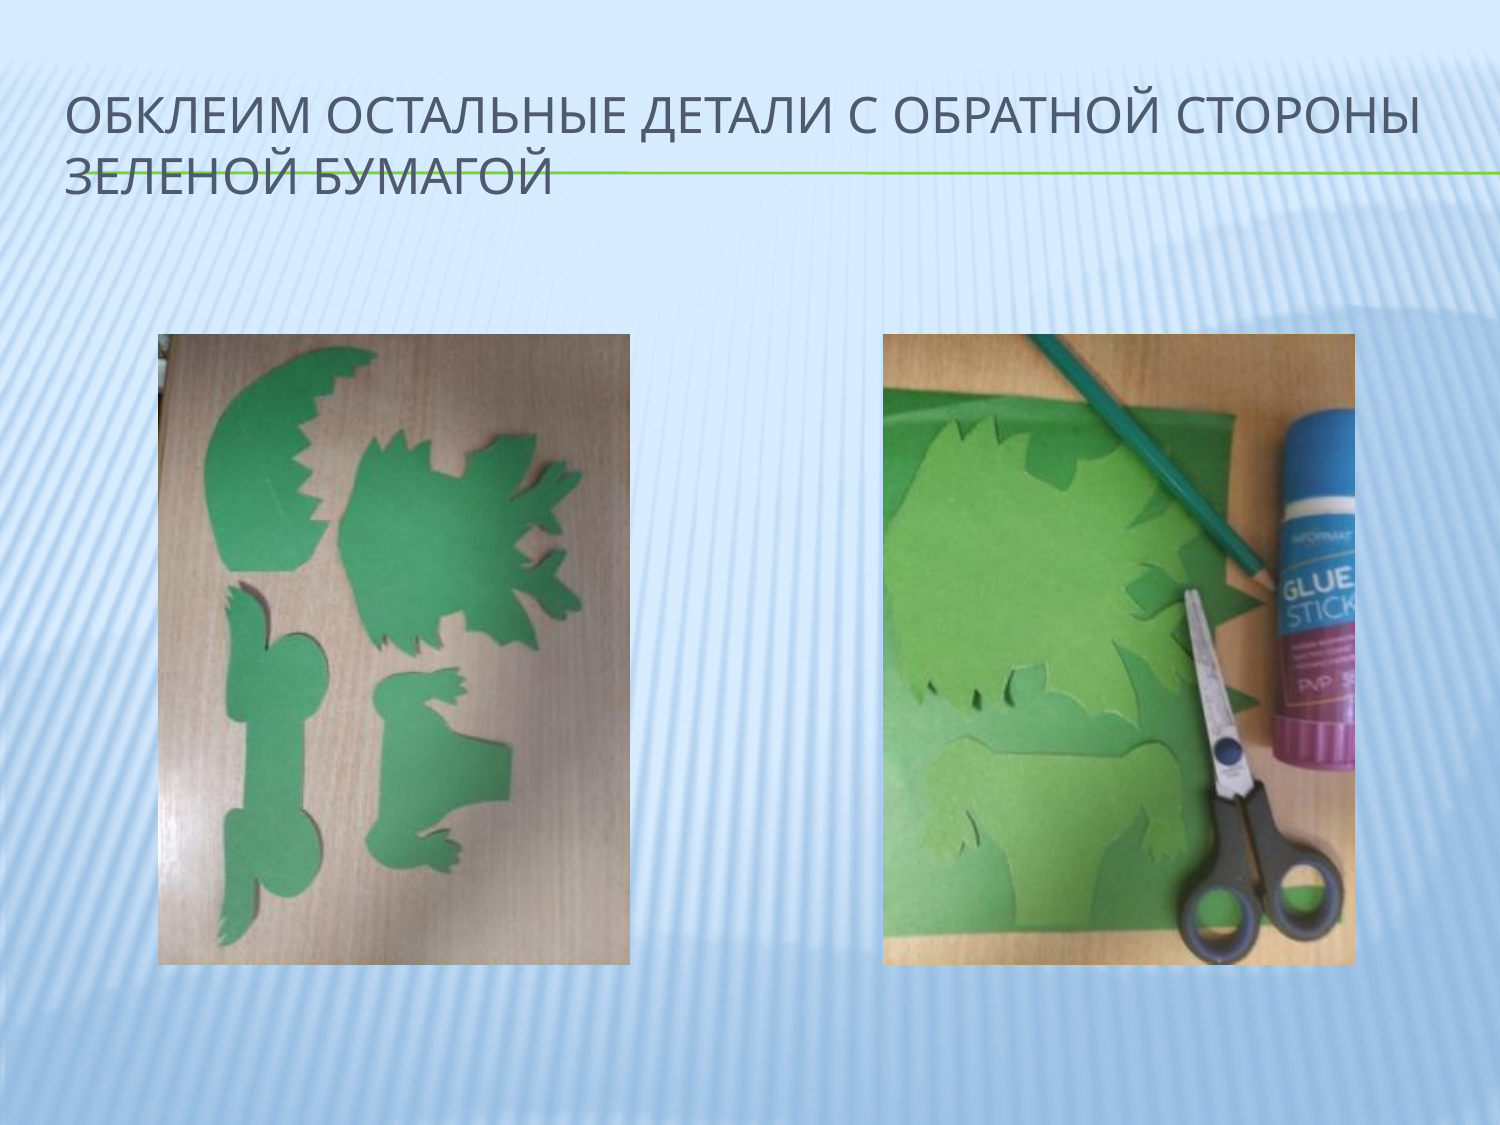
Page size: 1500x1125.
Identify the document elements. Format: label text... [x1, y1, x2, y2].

title Обклеим остальные детали с обратной стороны зеленой бумагой [49, 75, 1475, 213]
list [882, 334, 1355, 966]
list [157, 334, 630, 966]
